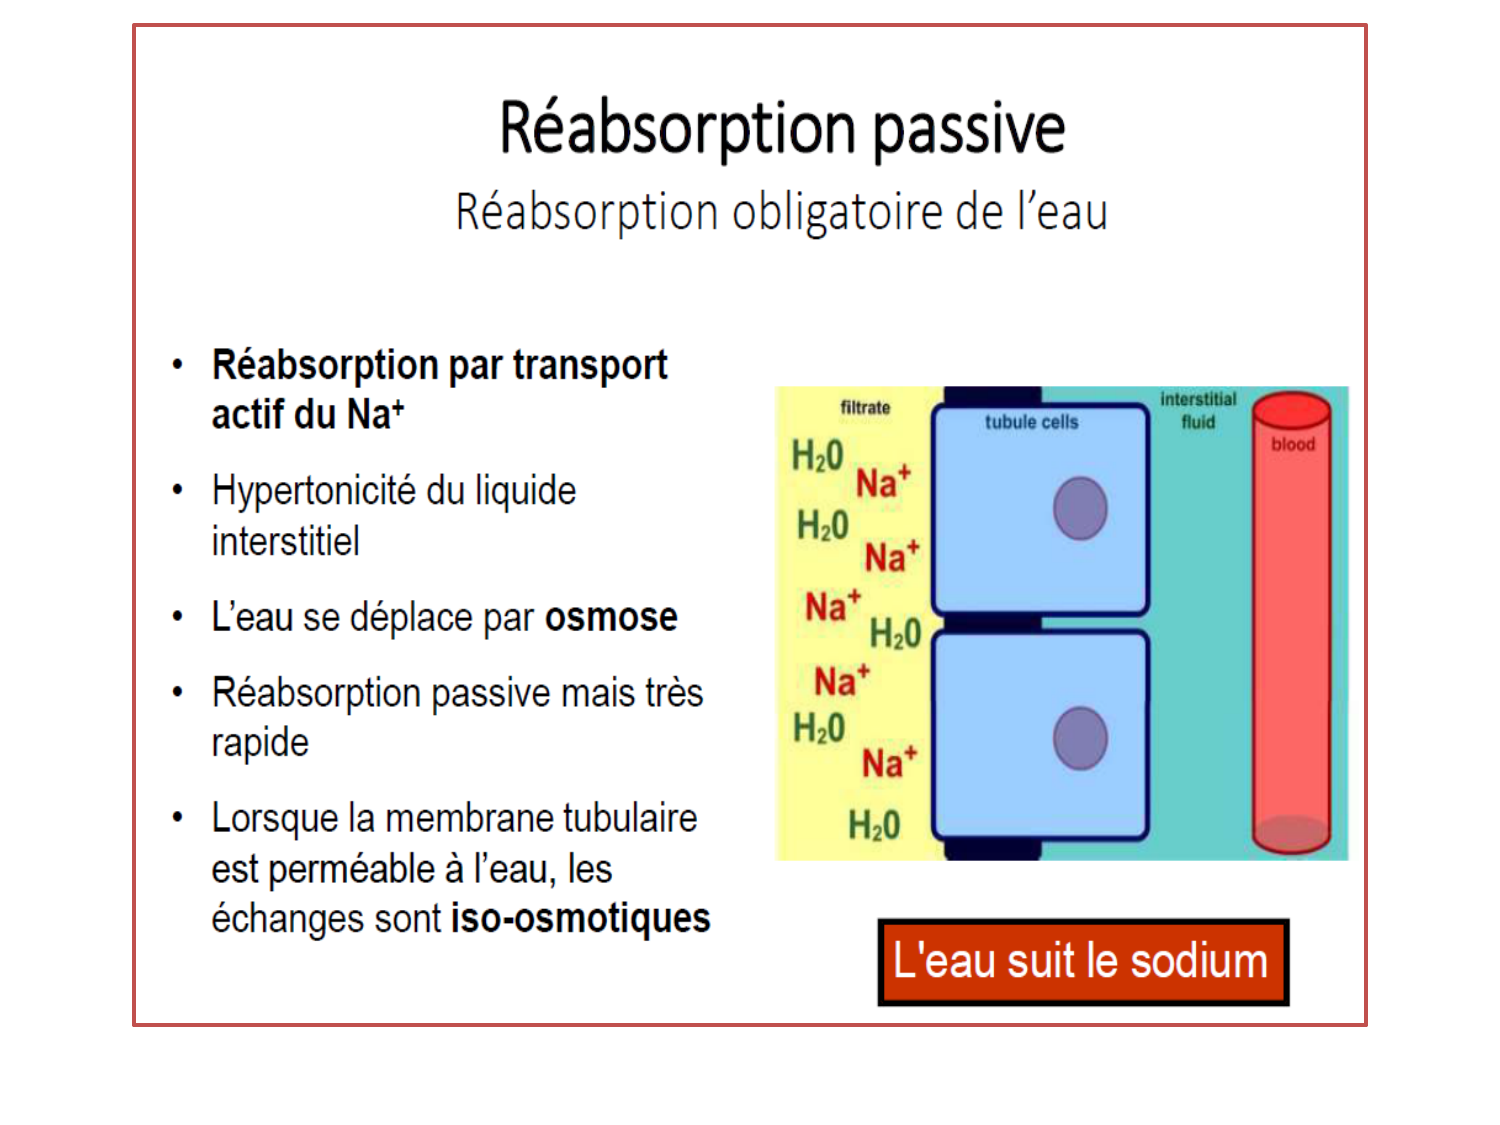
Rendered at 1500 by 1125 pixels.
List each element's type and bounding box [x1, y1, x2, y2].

picture [135, 27, 1365, 1024]
